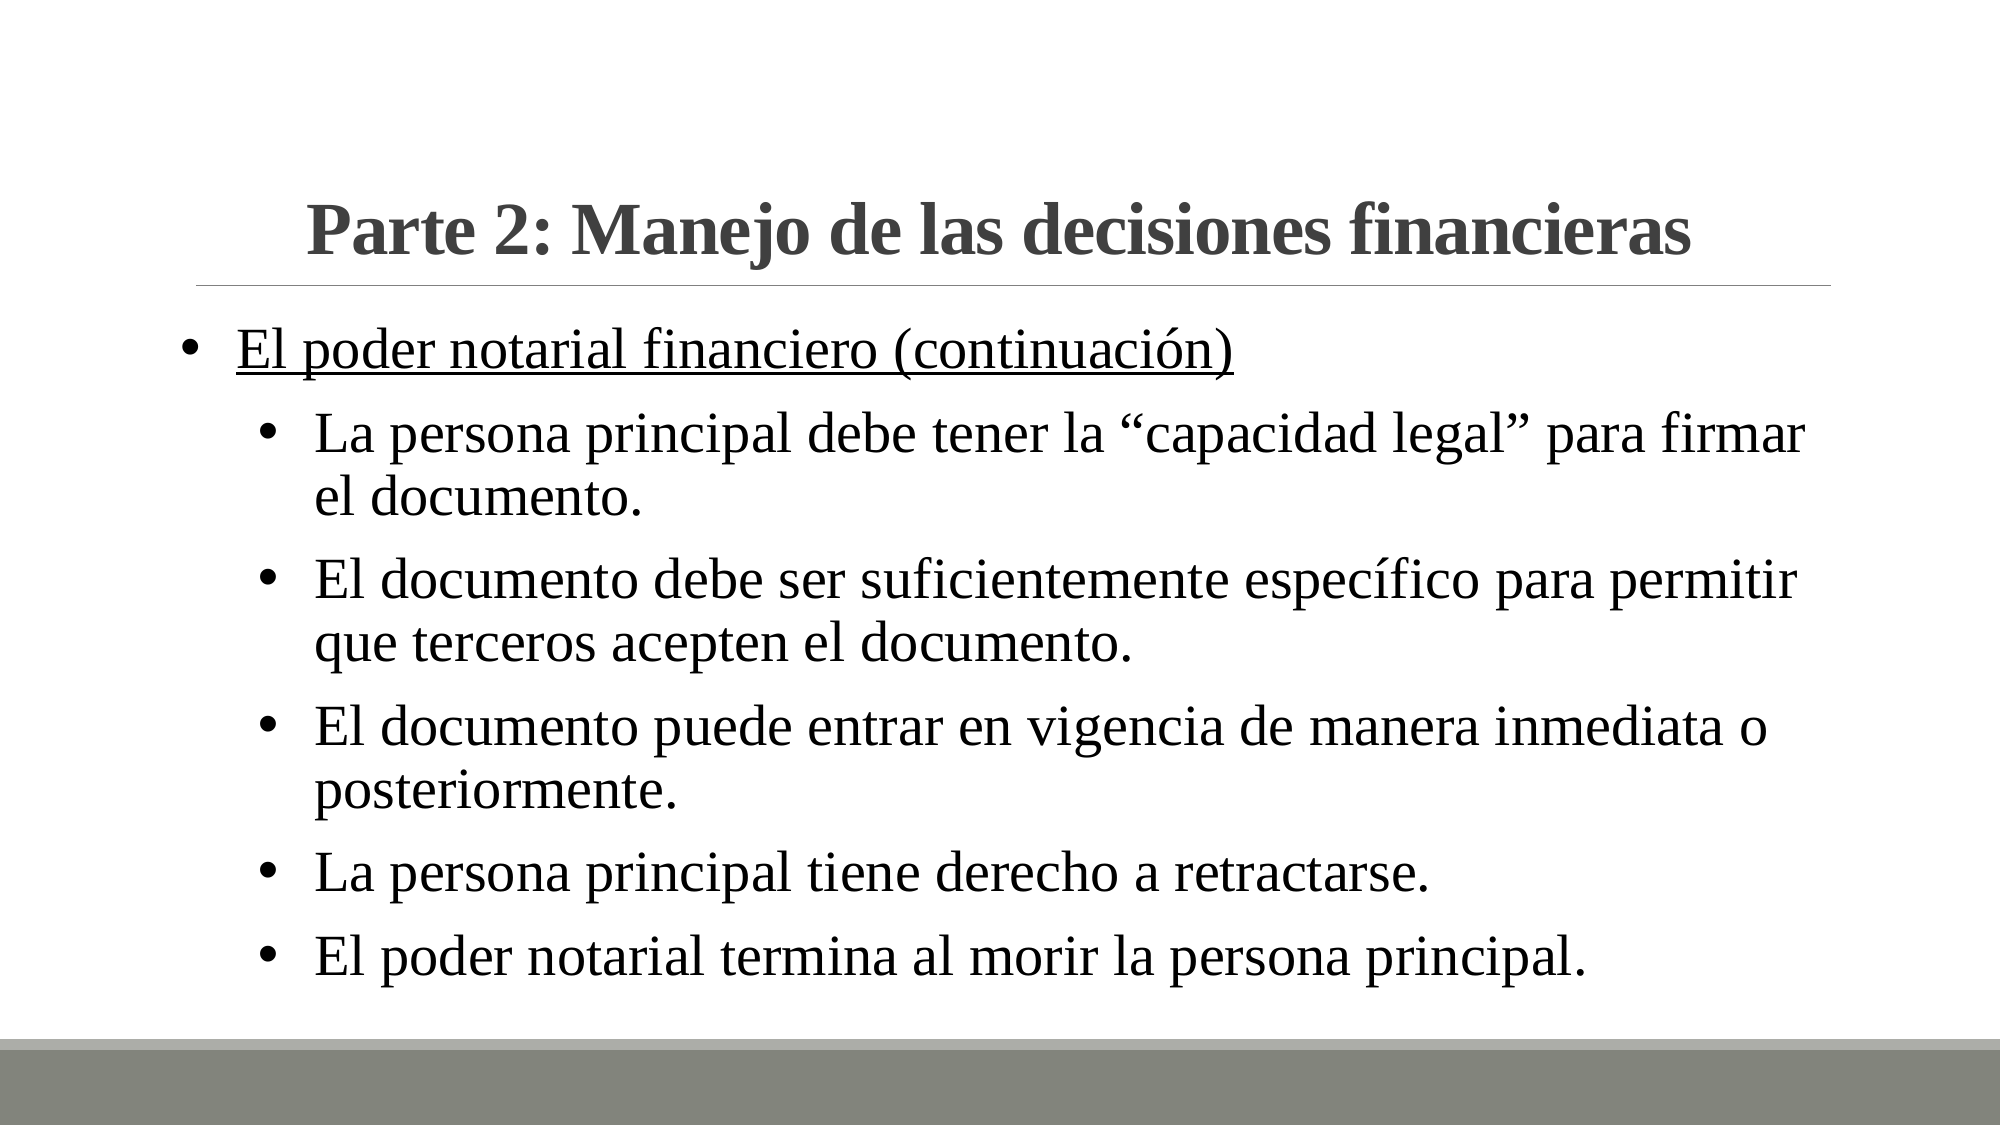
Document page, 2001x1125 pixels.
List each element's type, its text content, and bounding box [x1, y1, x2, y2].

title Parte 2: Manejo de las decisiones financieras [137, 91, 1863, 278]
list El poder notarial financiero (continuación) La persona principal debe tener la “capacidad legal” para firmar el documento. El documento debe ser suficientemente específico para permitir que terceros acepten el documento. El documento puede entrar en vigencia de manera inmediata o posteriormente. La persona principal tiene derecho a retractarse. El poder notarial termina al morir la persona principal. [180, 310, 1830, 1034]
